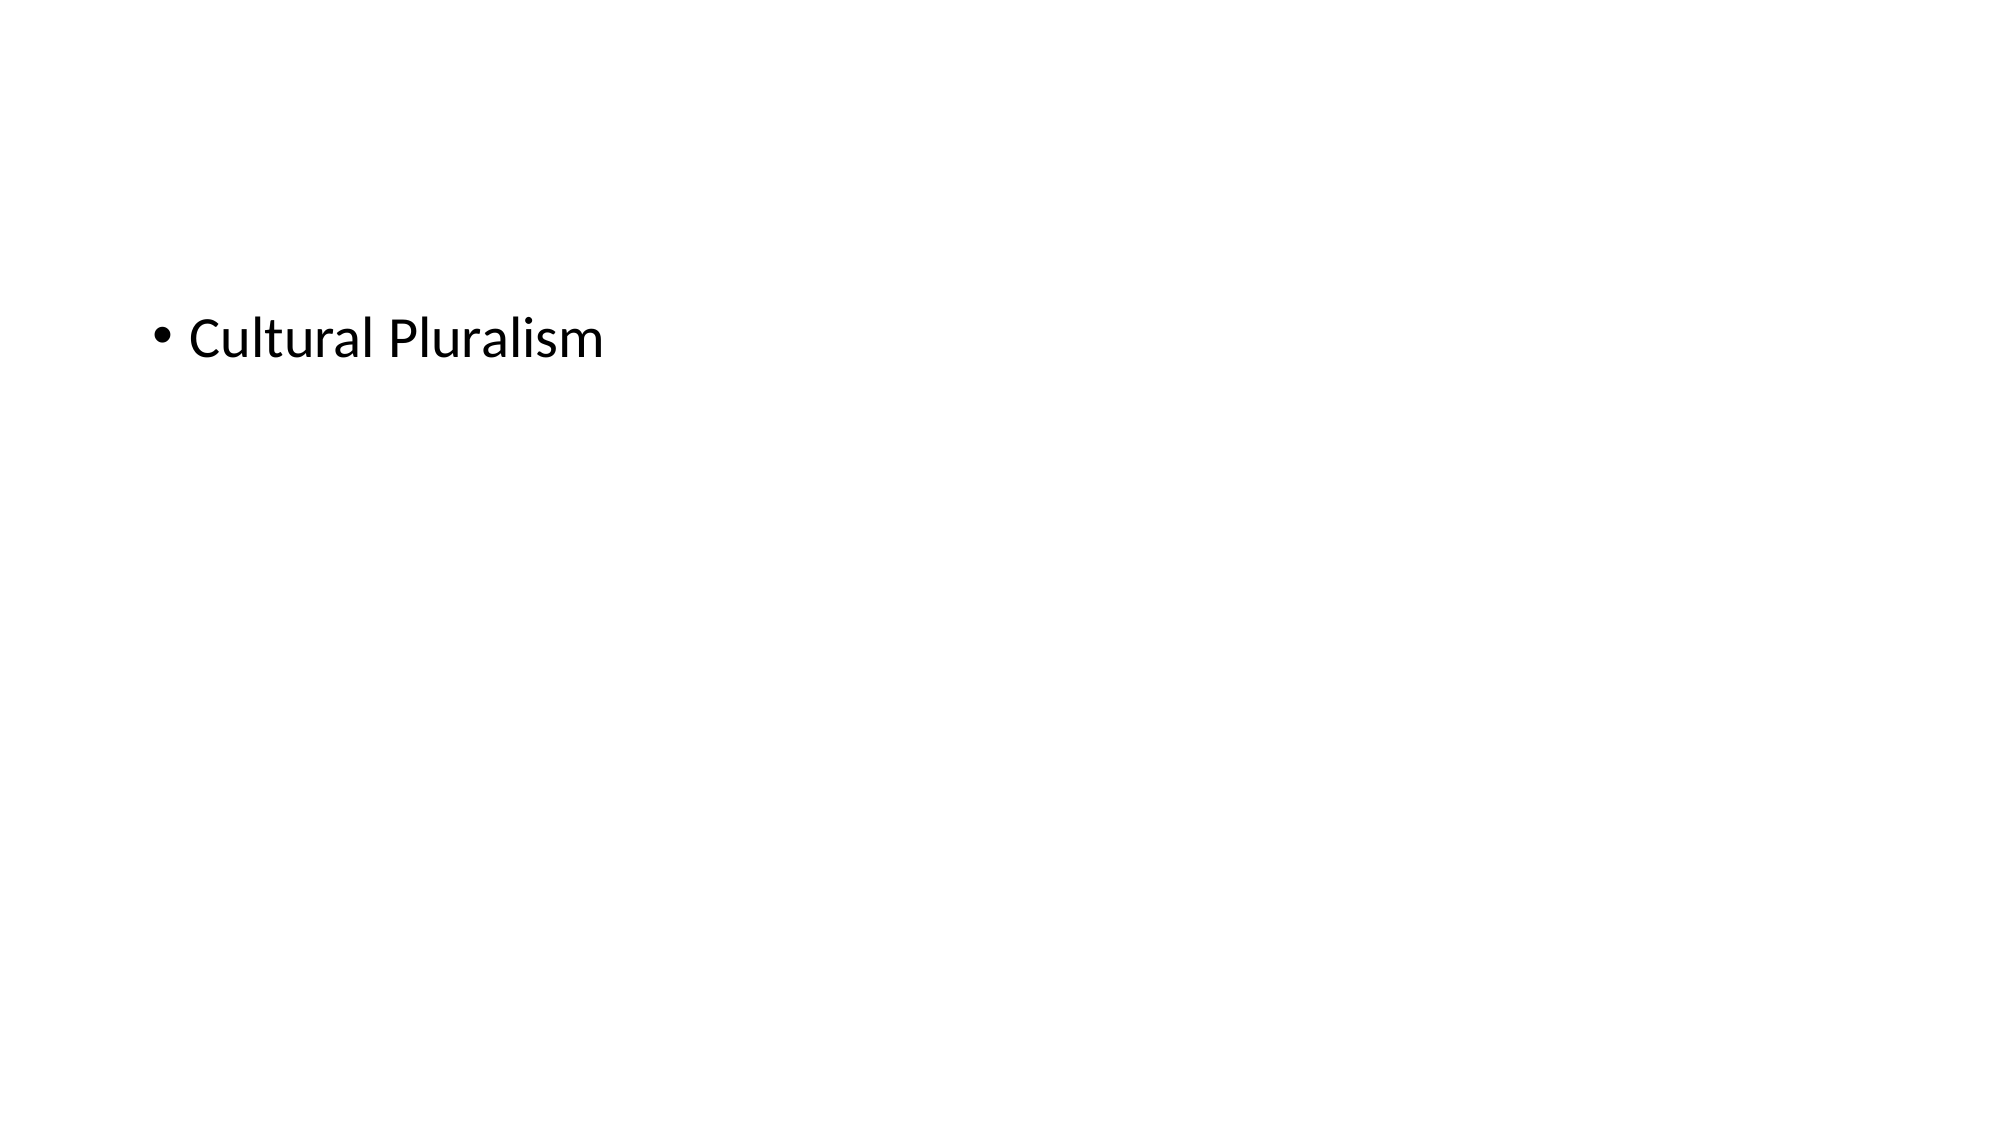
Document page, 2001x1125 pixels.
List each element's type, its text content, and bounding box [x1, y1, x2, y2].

list Cultural Pluralism [137, 299, 1863, 1014]
